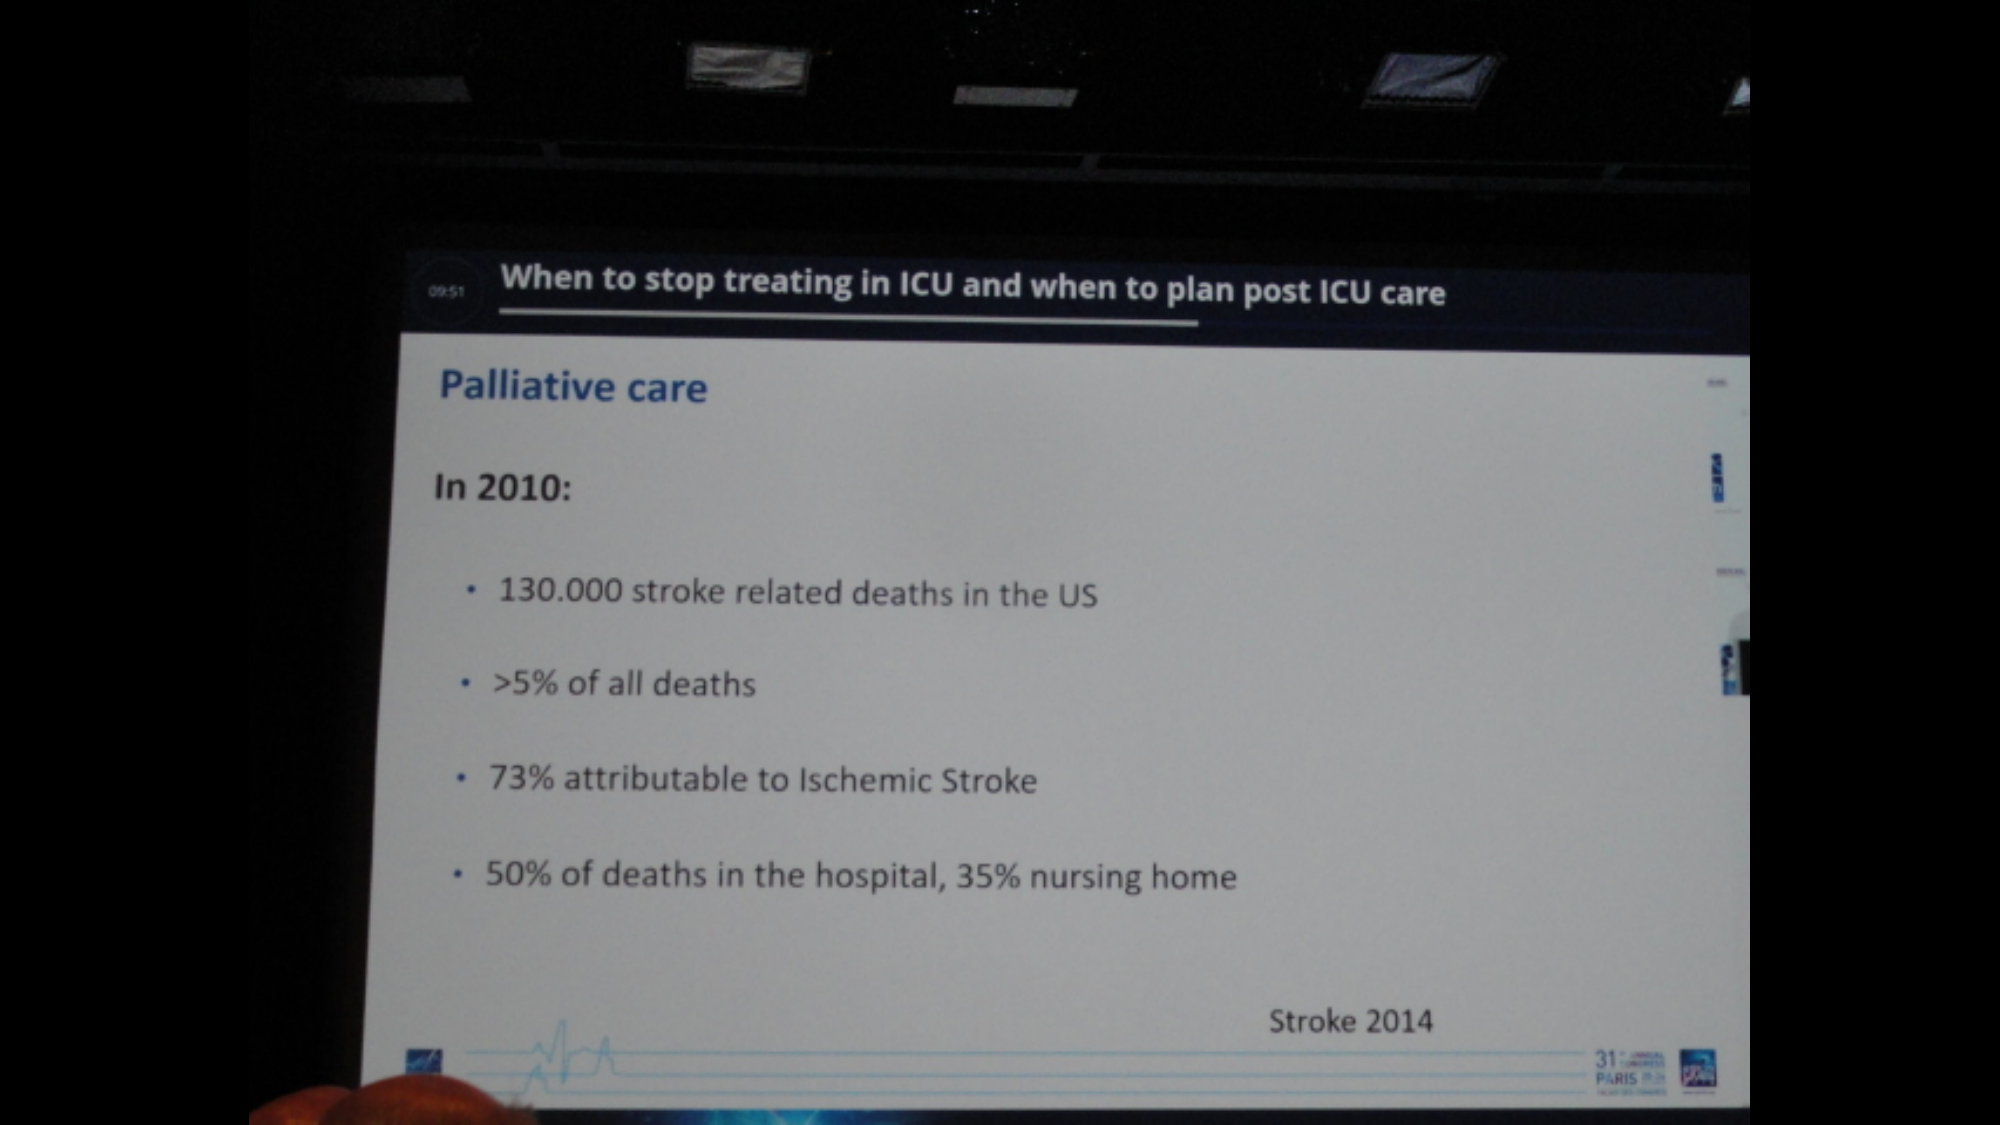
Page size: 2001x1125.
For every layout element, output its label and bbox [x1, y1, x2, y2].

picture [249, 0, 1750, 1125]
